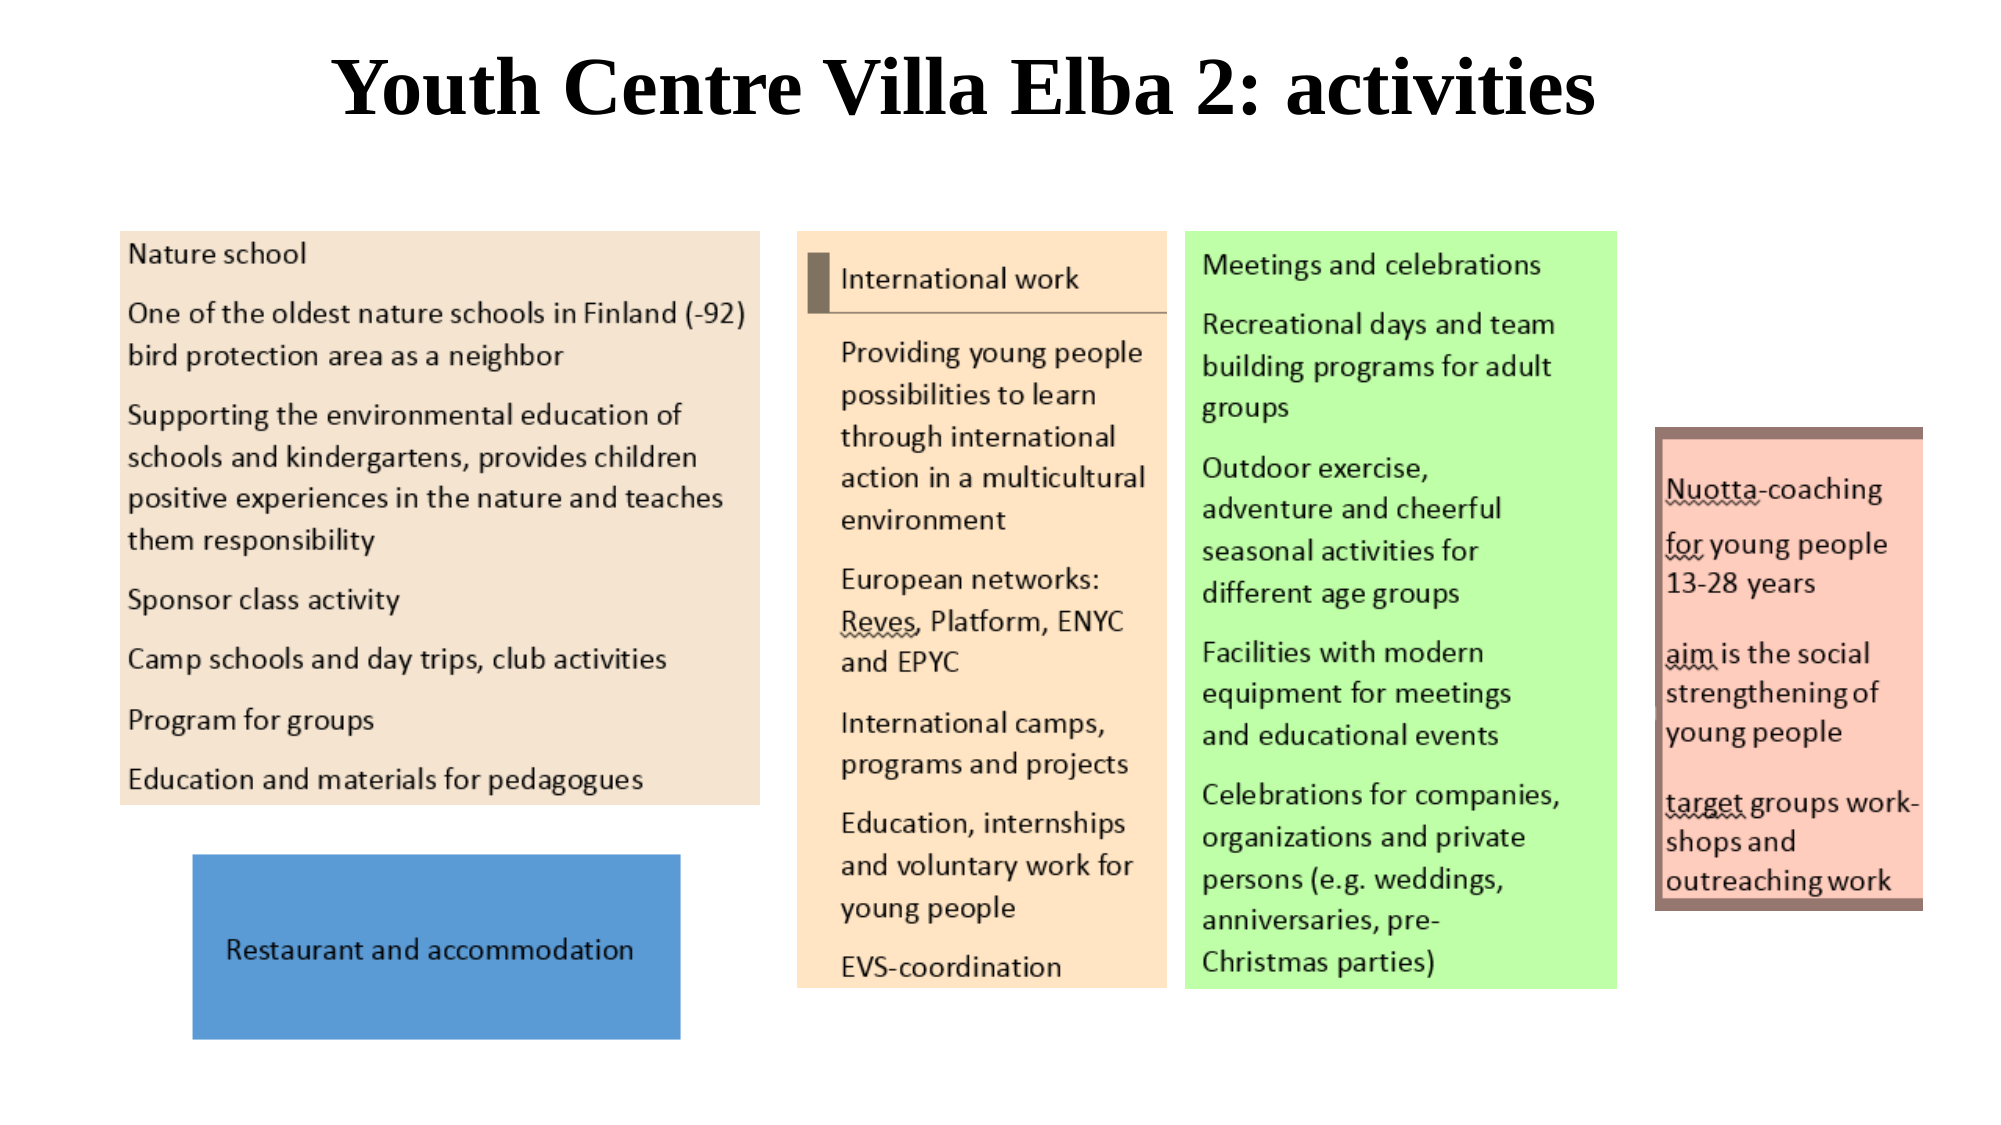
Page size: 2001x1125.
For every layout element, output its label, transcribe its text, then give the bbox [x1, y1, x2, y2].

title Youth Centre Villa Elba 2: activities [53, 35, 1895, 140]
picture [1185, 231, 1617, 989]
picture [160, 817, 720, 1065]
picture [1654, 427, 1923, 911]
picture [797, 231, 1167, 988]
picture [120, 231, 760, 805]
